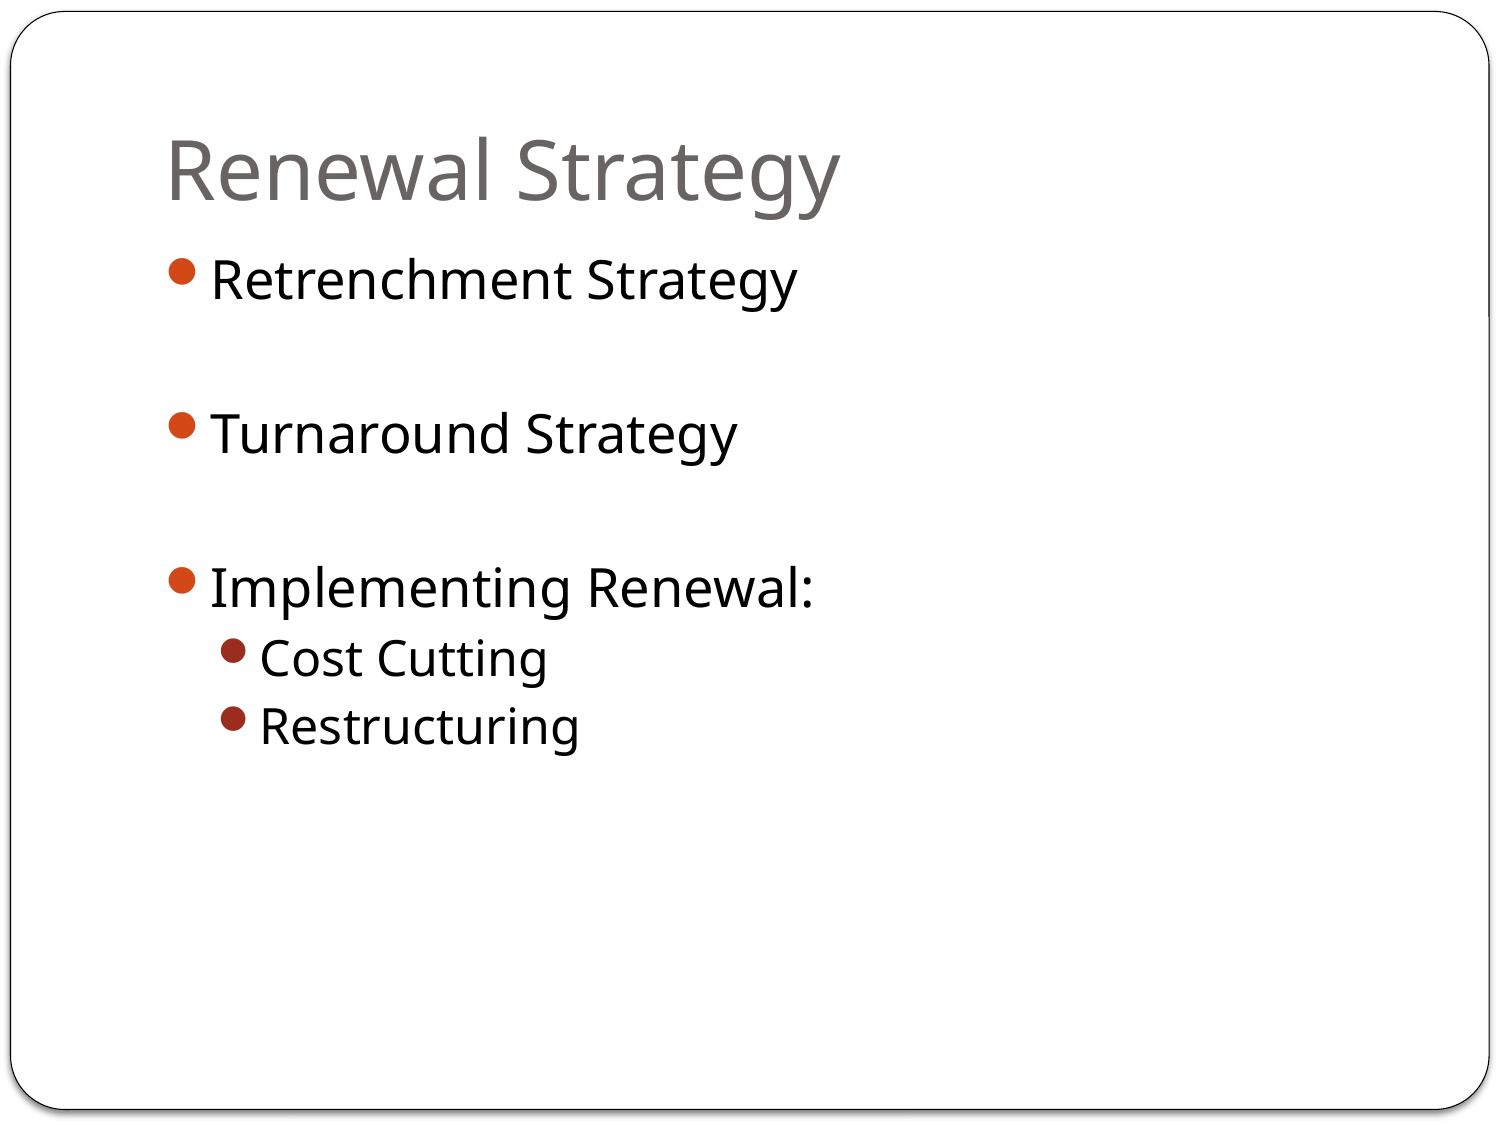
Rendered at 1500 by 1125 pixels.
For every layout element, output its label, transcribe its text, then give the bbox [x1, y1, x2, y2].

title Renewal Strategy [150, 45, 1425, 233]
list Retrenchment Strategy Turnaround Strategy Implementing Renewal: Cost Cutting Restructuring [150, 237, 1425, 988]
